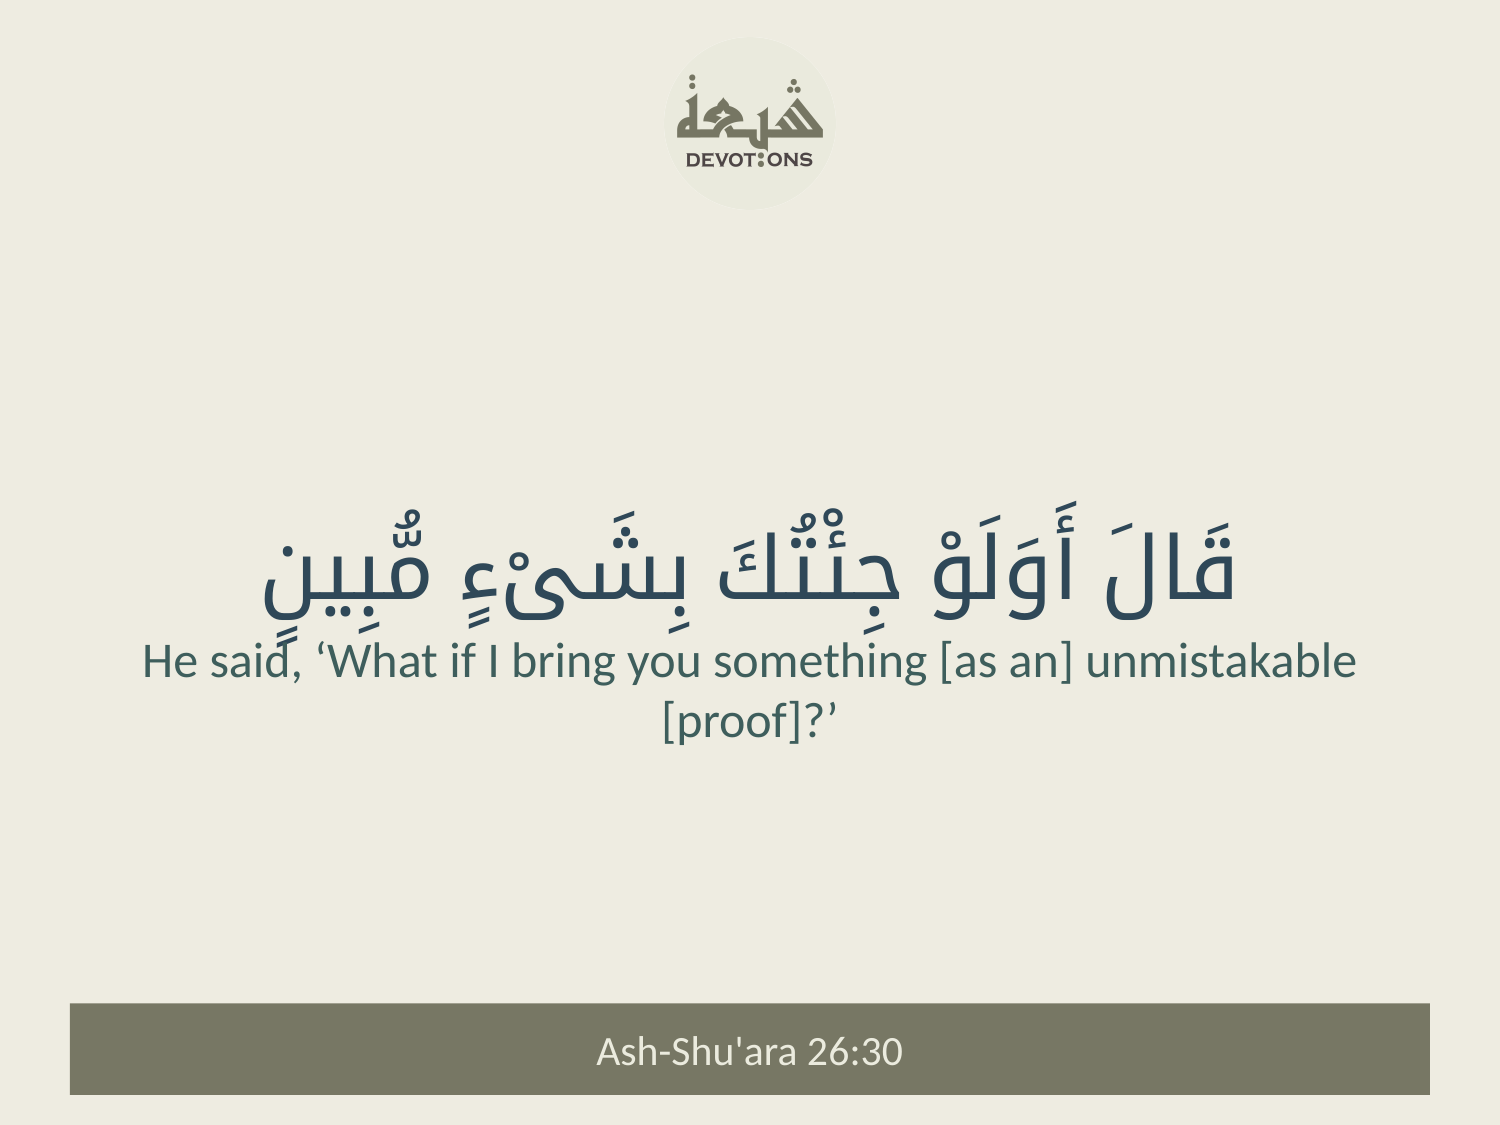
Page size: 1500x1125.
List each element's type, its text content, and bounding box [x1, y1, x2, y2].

list Ash-Shu'ara 26:30 [69, 1003, 1430, 1095]
picture [656, 29, 844, 203]
list قَالَ أَوَلَوْ جِئْتُكَ بِشَىْءٍ مُّبِينٍ He said, ‘What if I bring you something [as an] unmistakable [proof]?’ [69, 203, 1430, 1003]
